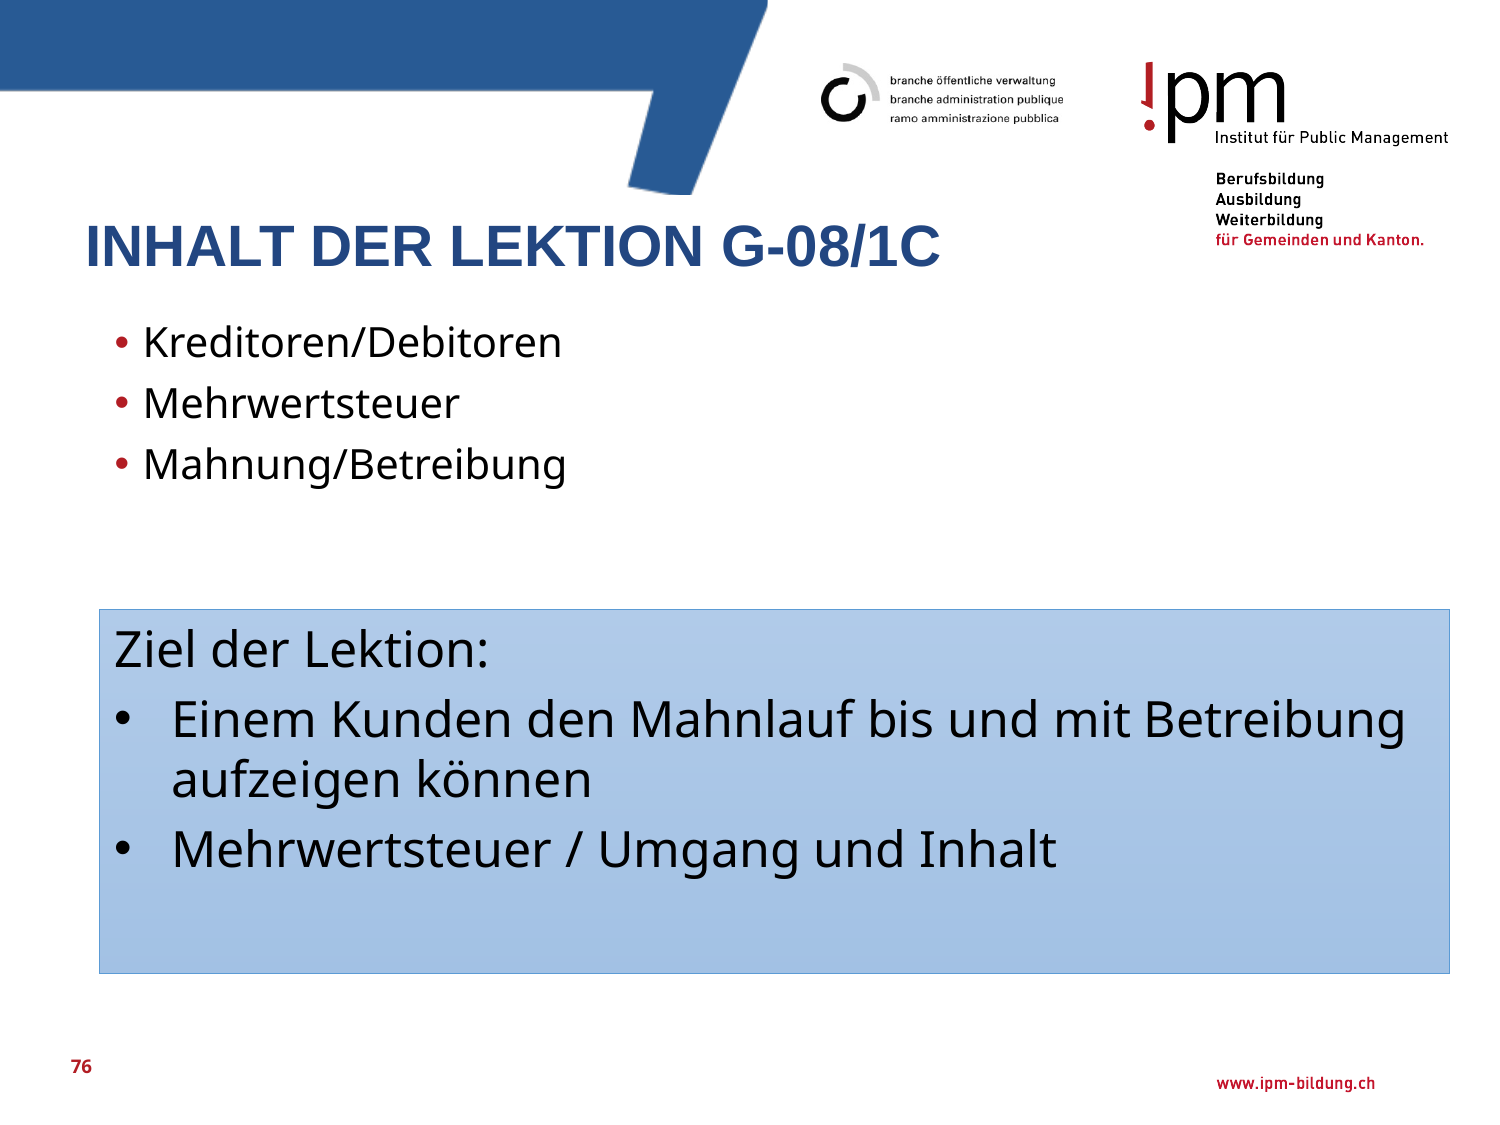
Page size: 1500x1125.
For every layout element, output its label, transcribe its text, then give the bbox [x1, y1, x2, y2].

text_box Ziel der Lektion: Einem Kunden den Mahnlauf bis und mit Betreibung aufzeigen können Mehrwertsteuer / Umgang und Inhalt [99, 609, 1450, 974]
picture [1136, 57, 1453, 250]
slide_number 76 [70, 1037, 409, 1098]
picture [821, 63, 1063, 124]
list Kreditoren/Debitoren Mehrwertsteuer Mahnung/Betreibung [99, 314, 1450, 589]
title Inhalt der Lektion G-08/1C [70, 208, 1217, 350]
picture [1213, 1074, 1376, 1094]
